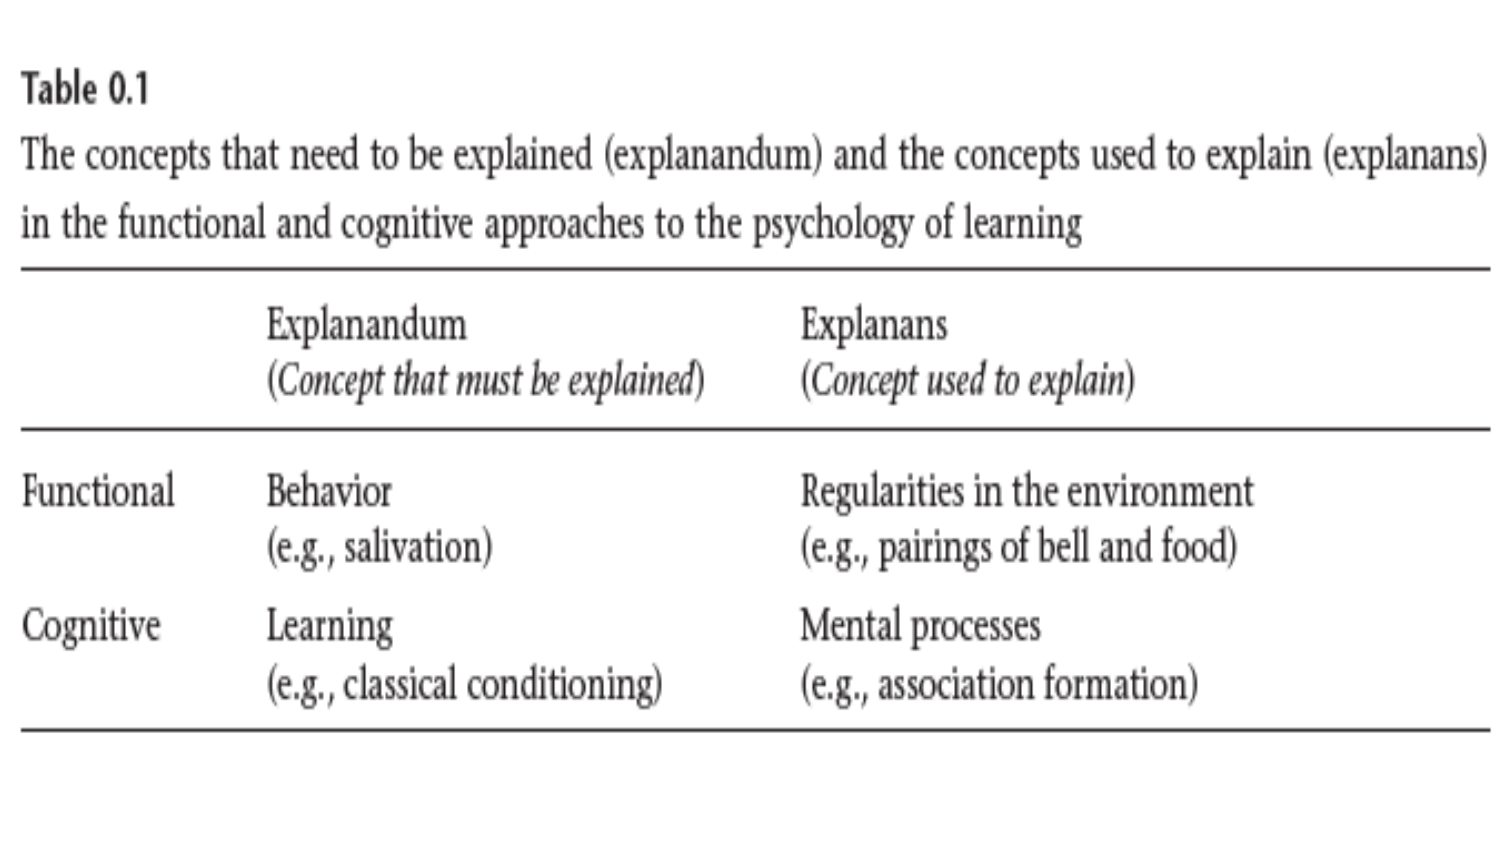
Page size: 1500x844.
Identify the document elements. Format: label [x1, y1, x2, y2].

picture [6, 55, 1498, 779]
